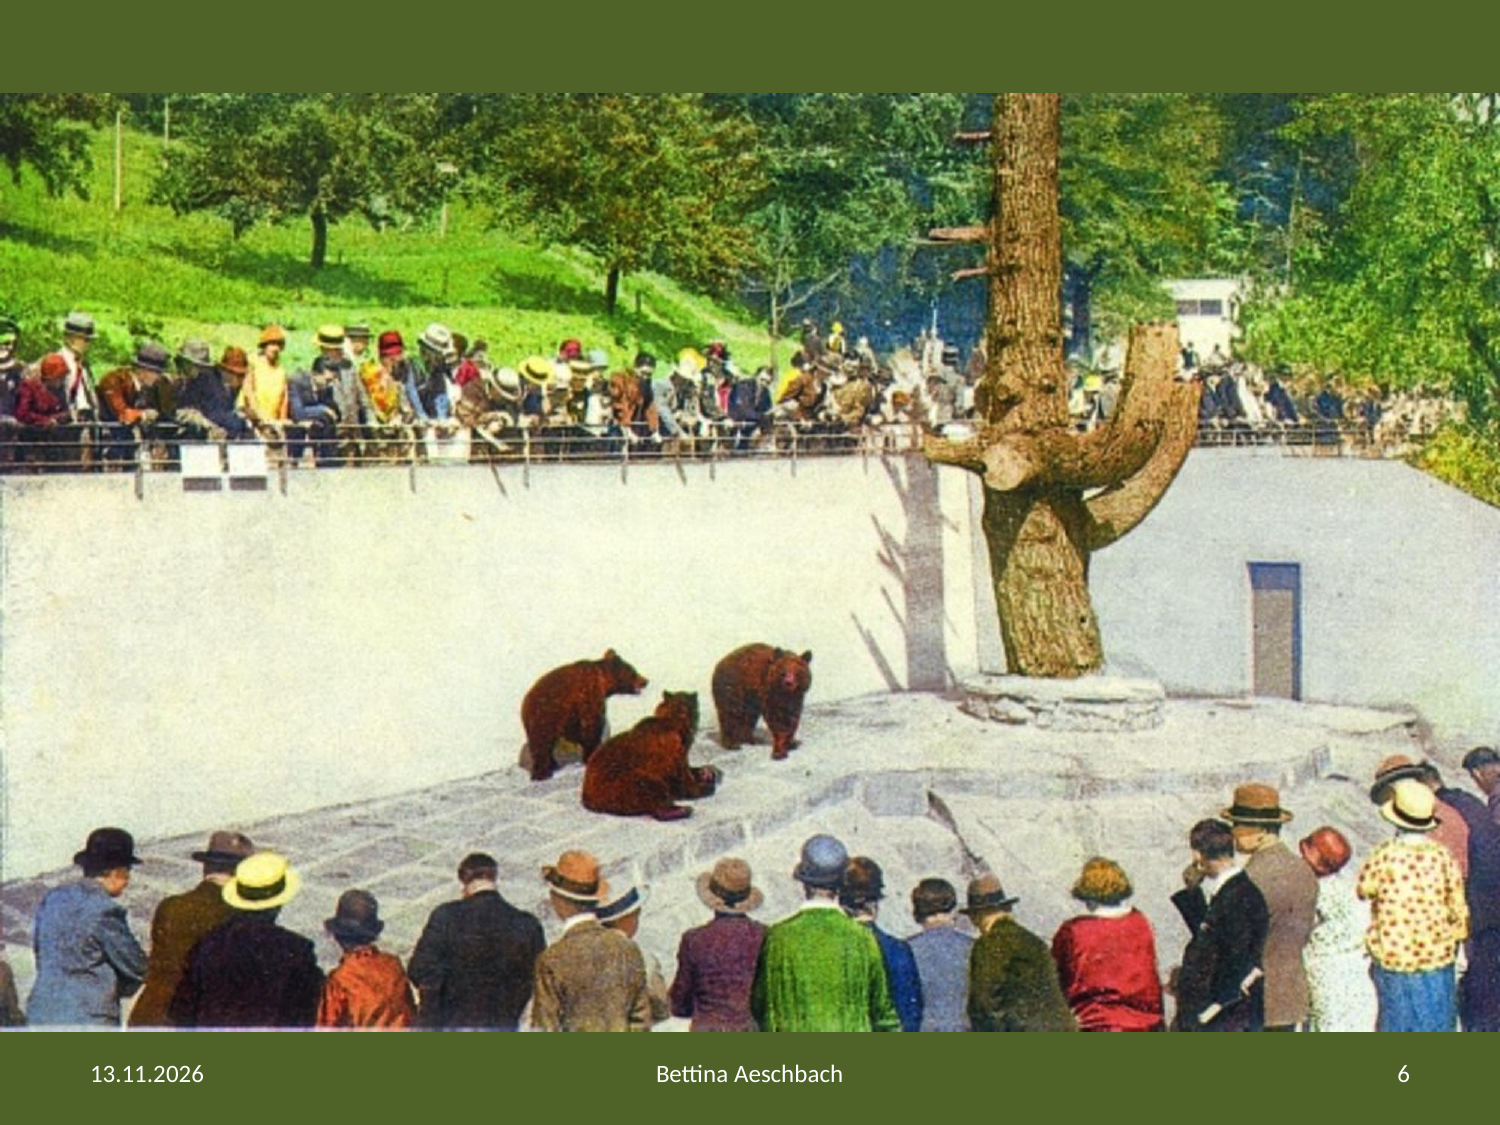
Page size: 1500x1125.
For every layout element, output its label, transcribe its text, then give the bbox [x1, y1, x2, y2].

footer Bettina Aeschbach [512, 1042, 988, 1103]
picture [0, 93, 1500, 1032]
slide_number 6 [1074, 1042, 1425, 1103]
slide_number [75, 1042, 425, 1103]
